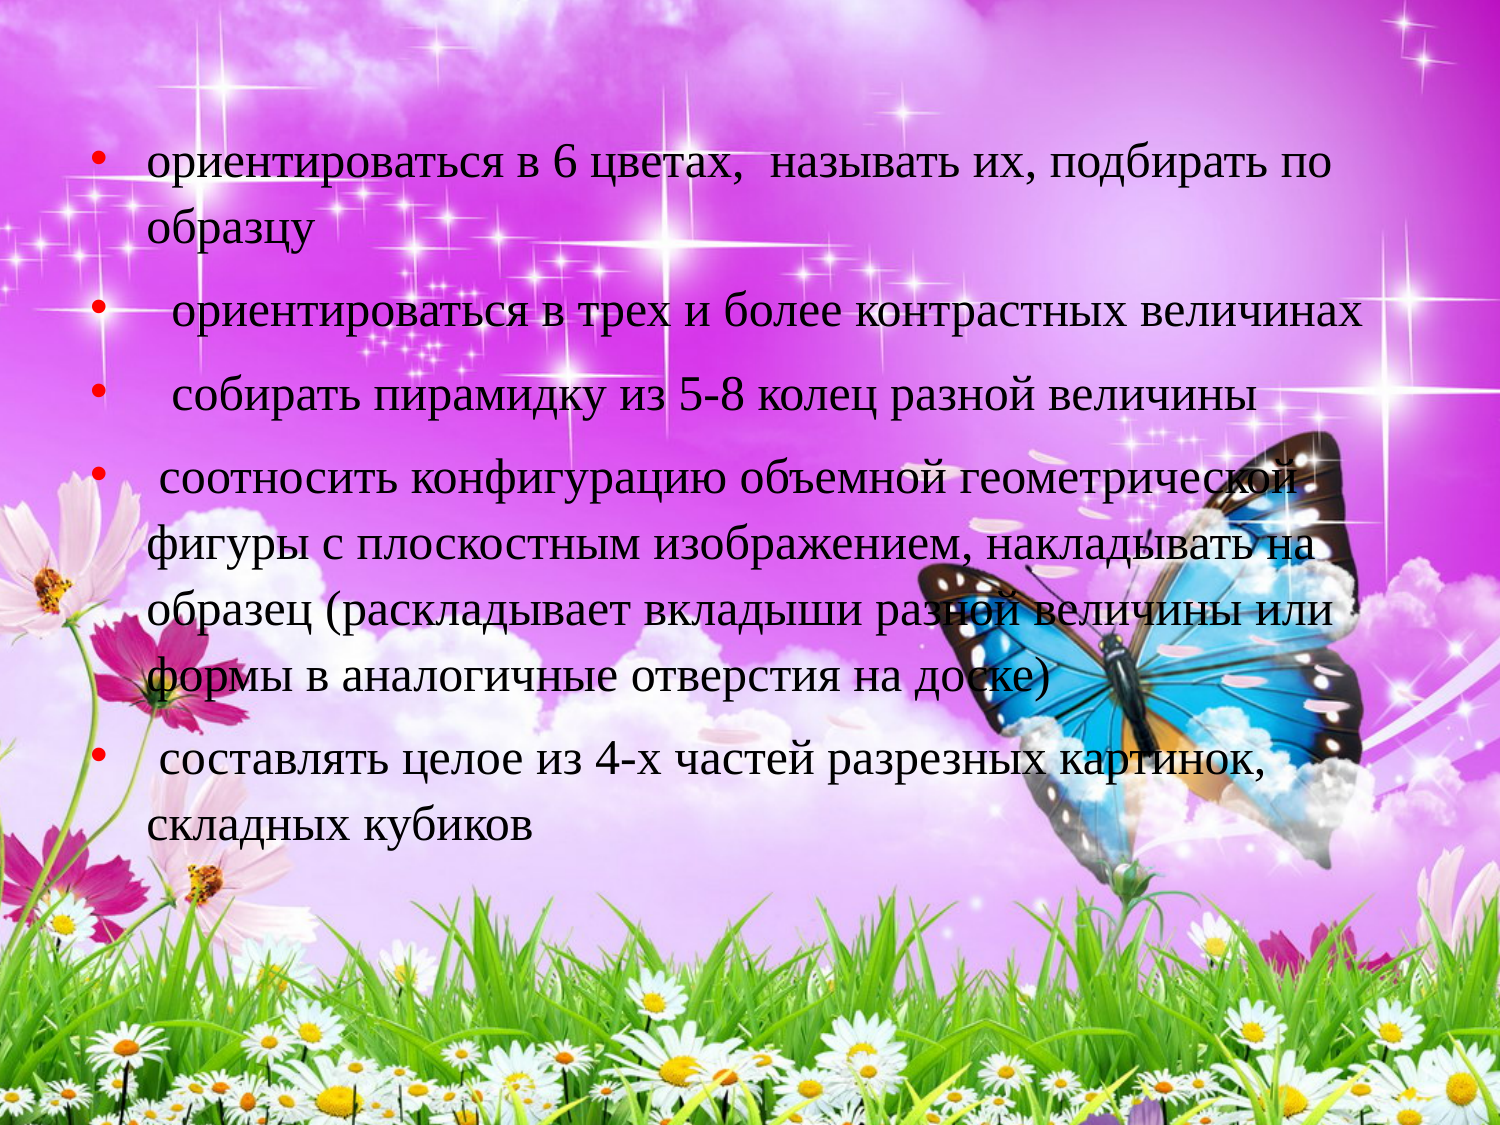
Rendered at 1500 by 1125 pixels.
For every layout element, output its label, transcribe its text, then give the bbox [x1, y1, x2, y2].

list ориентироваться в 6 цветах, называть их, подбирать по образцу ориентироваться в трех и более контрастных величинах собирать пирамидку из 5-8 колец разной величины соотносить конфигурацию объемной геометрической фигуры с плоскостным изображением, накладывать на образец (раскладывает вкладыши разной величины или формы в аналогичные отверстия на доске) составлять целое из 4-х частей разрезных картинок, складных кубиков [74, 113, 1426, 1006]
picture [0, 0, 1500, 1125]
